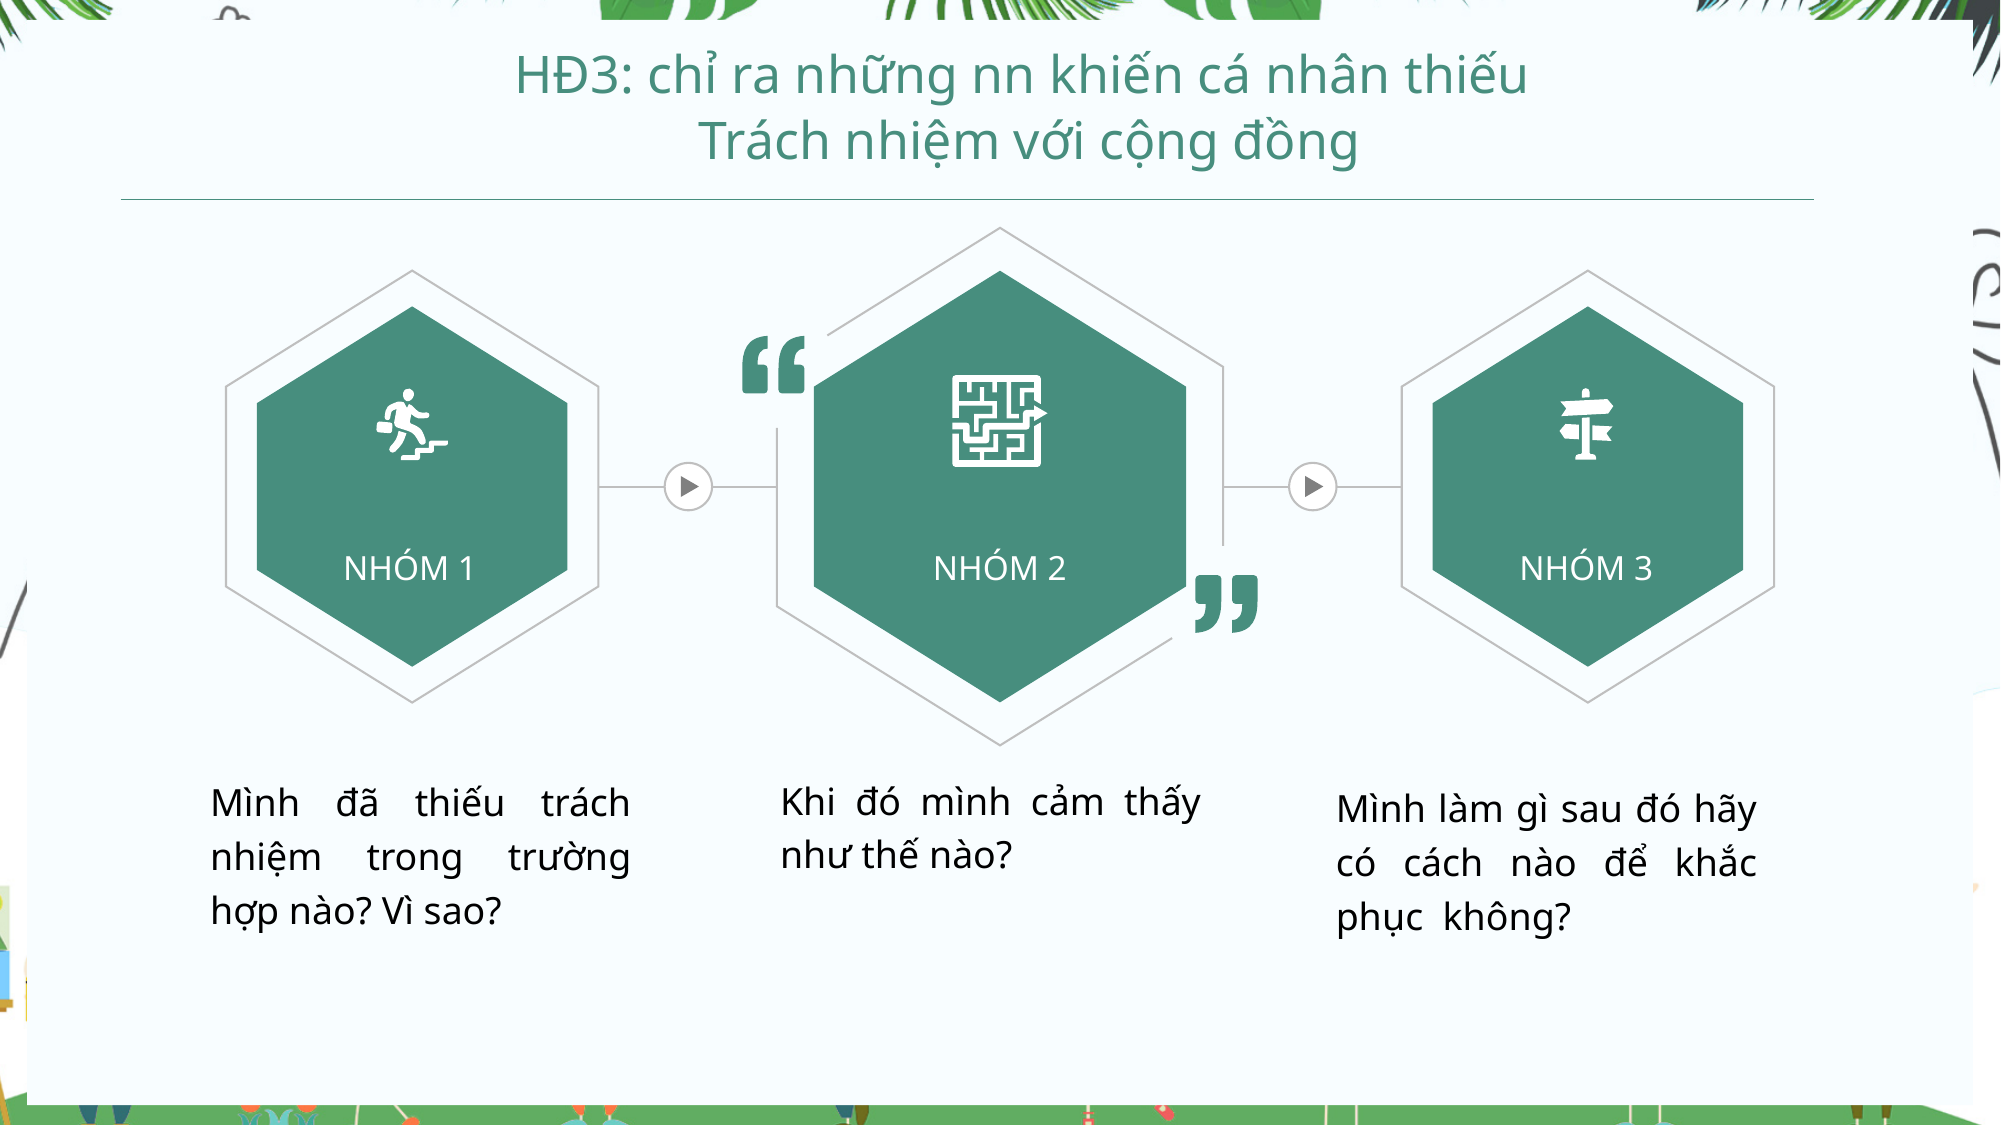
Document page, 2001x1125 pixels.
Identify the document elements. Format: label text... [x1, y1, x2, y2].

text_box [742, 227, 1258, 746]
text_box HĐ3: chỉ ra những nn khiến cá nhân thiếu Trách nhiệm với cộng đồng [114, 40, 1946, 179]
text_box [225, 270, 599, 703]
text_box Khi đó mình cảm thấy như thế nào? [765, 761, 1217, 884]
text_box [1559, 388, 1614, 460]
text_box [1224, 462, 1402, 511]
picture [0, 0, 2001, 1125]
text_box Mình làm gì sau đó hãy có cách nào để khắc phục không? [1321, 768, 1773, 946]
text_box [376, 387, 448, 461]
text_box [599, 462, 777, 511]
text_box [952, 375, 1048, 467]
text_box Mình đã thiếu trách nhiệm trong trường hợp nào? Vì sao? [195, 762, 647, 940]
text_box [1401, 270, 1774, 703]
